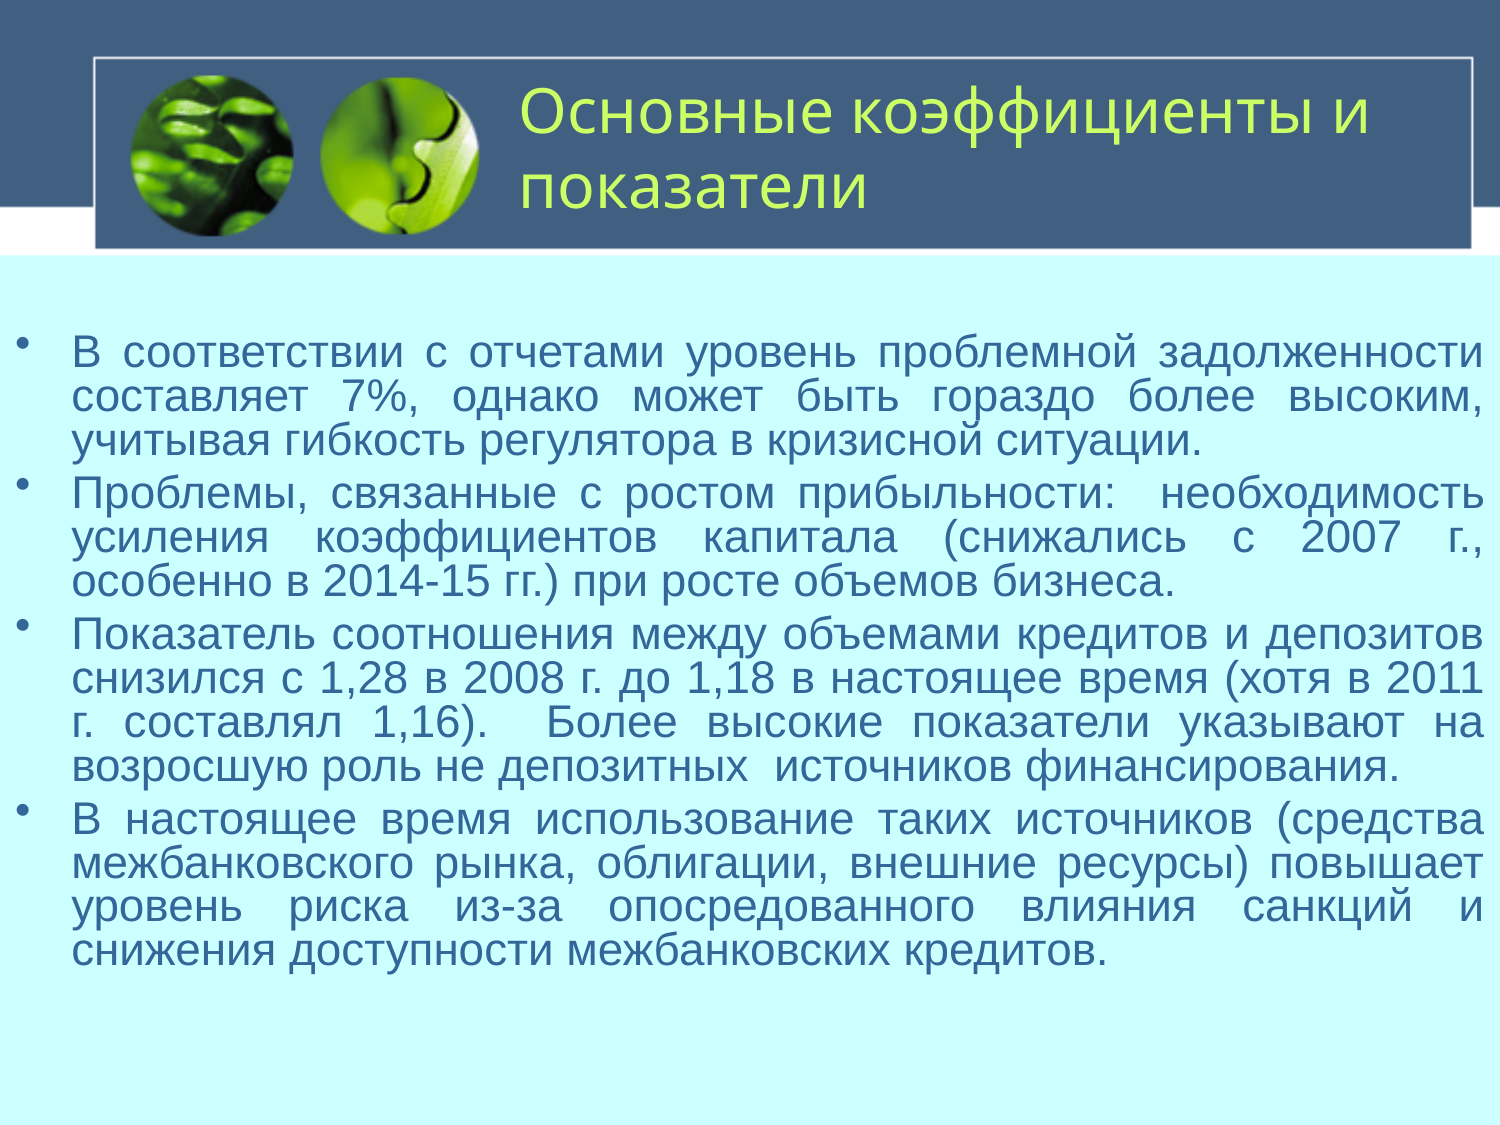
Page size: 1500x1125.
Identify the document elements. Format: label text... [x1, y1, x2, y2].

picture [0, 0, 1500, 255]
list В соответствии с отчетами уровень проблемной задолженности составляет 7%, однако может быть гораздо более высоким, учитывая гибкость регулятора в кризисной ситуации. Проблемы, связанные с ростом прибыльности: необходимость усиления коэффициентов капитала (снижались с 2007 г., особенно в 2014-15 гг.) при росте объемов бизнеса. Показатель соотношения между объемами кредитов и депозитов снизился с 1,28 в 2008 г. до 1,18 в настоящее время (хотя в 2011 г. составлял 1,16). Более высокие показатели указывают на возросшую роль не депозитных источников финансирования. В настоящее время использование таких источников (средства межбанковского рынка, облигации, внешние ресурсы) повышает уровень риска из-за опосредованного влияния санкций и снижения доступности межбанковских кредитов. [0, 255, 1500, 1125]
title Основные коэффициенты и показатели [503, 58, 1500, 234]
